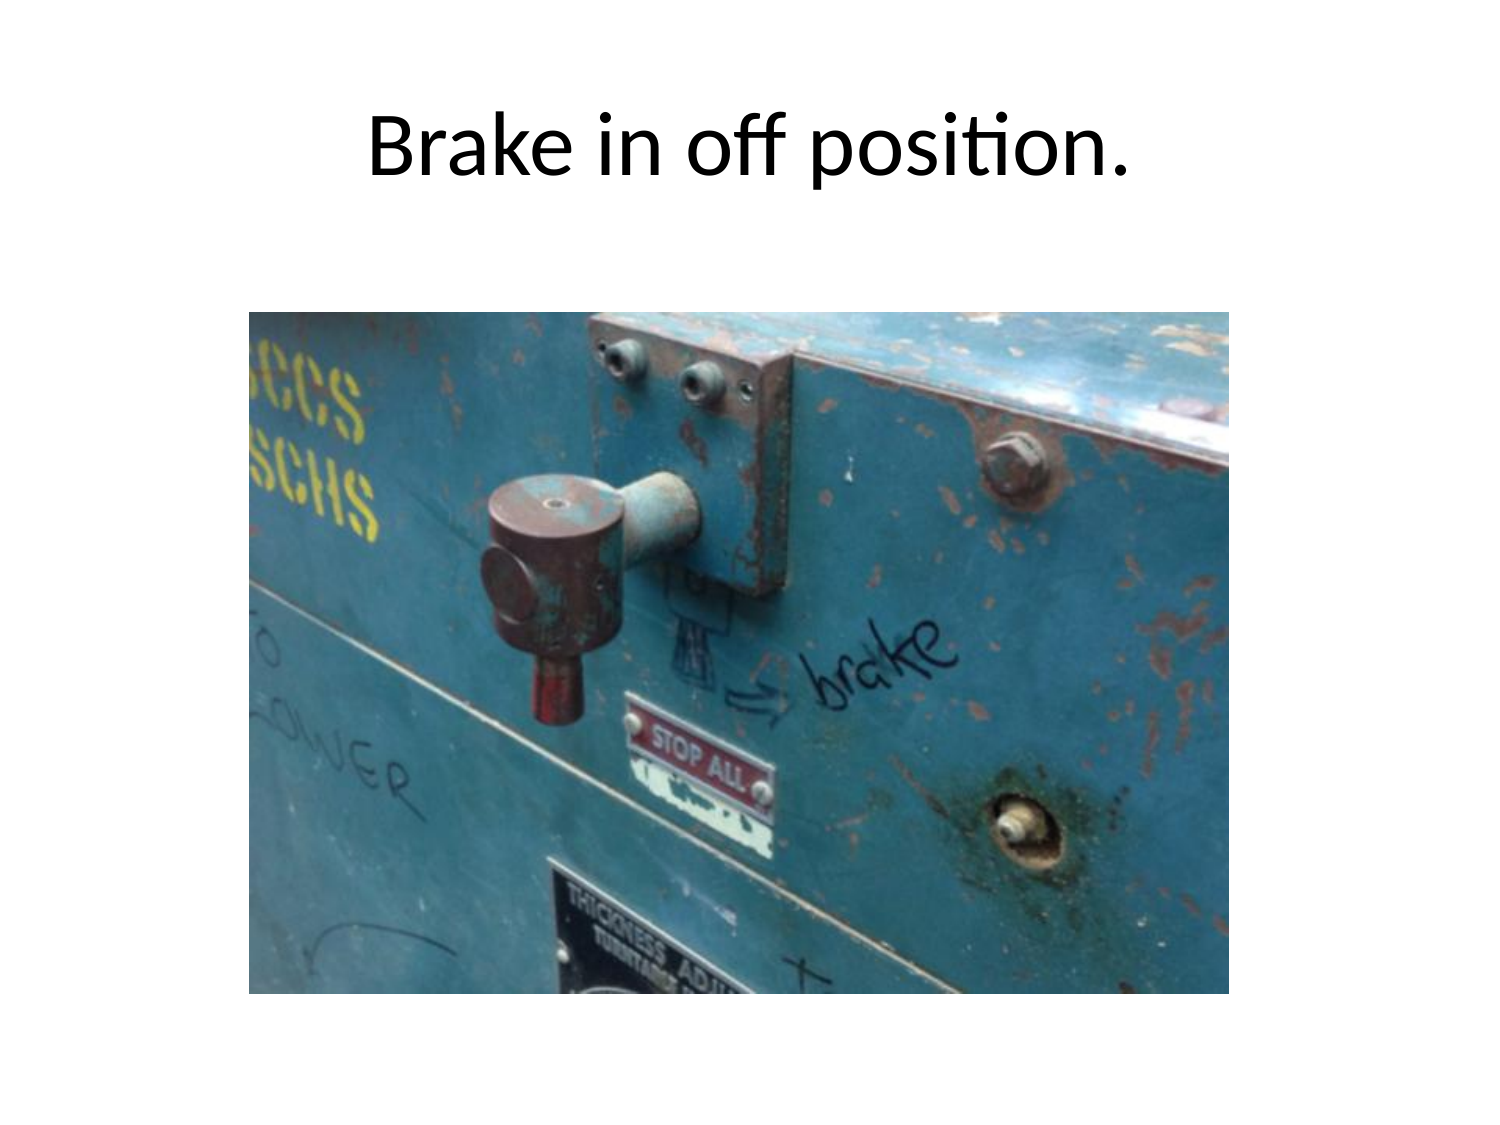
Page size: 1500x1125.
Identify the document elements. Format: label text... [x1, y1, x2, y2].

picture [249, 312, 1229, 995]
title Brake in off position. [75, 45, 1425, 233]
